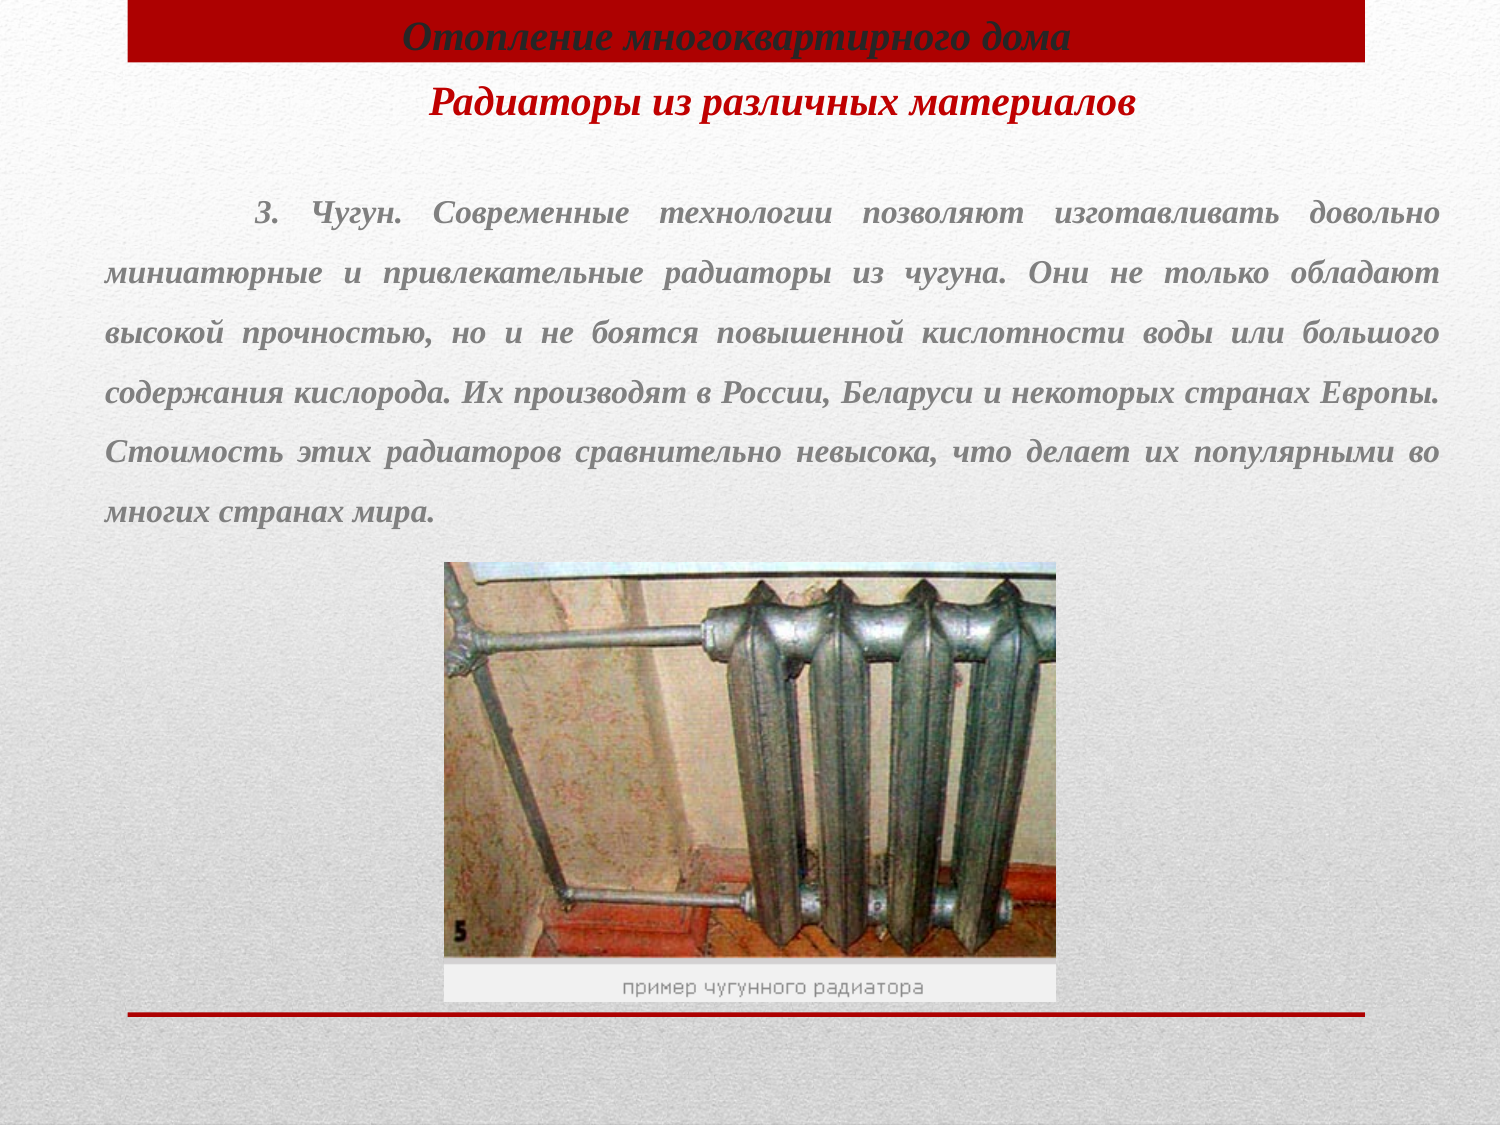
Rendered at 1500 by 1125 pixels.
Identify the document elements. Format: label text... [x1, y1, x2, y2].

title Отопление многоквартирного дома [386, 0, 1500, 67]
text_box 3. Чугун. Современные технологии позволяют изготавливать довольно миниатюрные и привлекательные радиаторы из чугуна. Они не только обладают высокой прочностью, но и не боятся повышенной кислотности воды или большого содержания кислорода. Их производят в России, Беларуси и некоторых странах Европы. Стоимость этих радиаторов сравнительно невысока, что делает их популярными во многих странах мира. [90, 163, 1458, 705]
picture [443, 561, 1057, 1003]
text_box Радиаторы из различных материалов [91, 66, 1474, 164]
